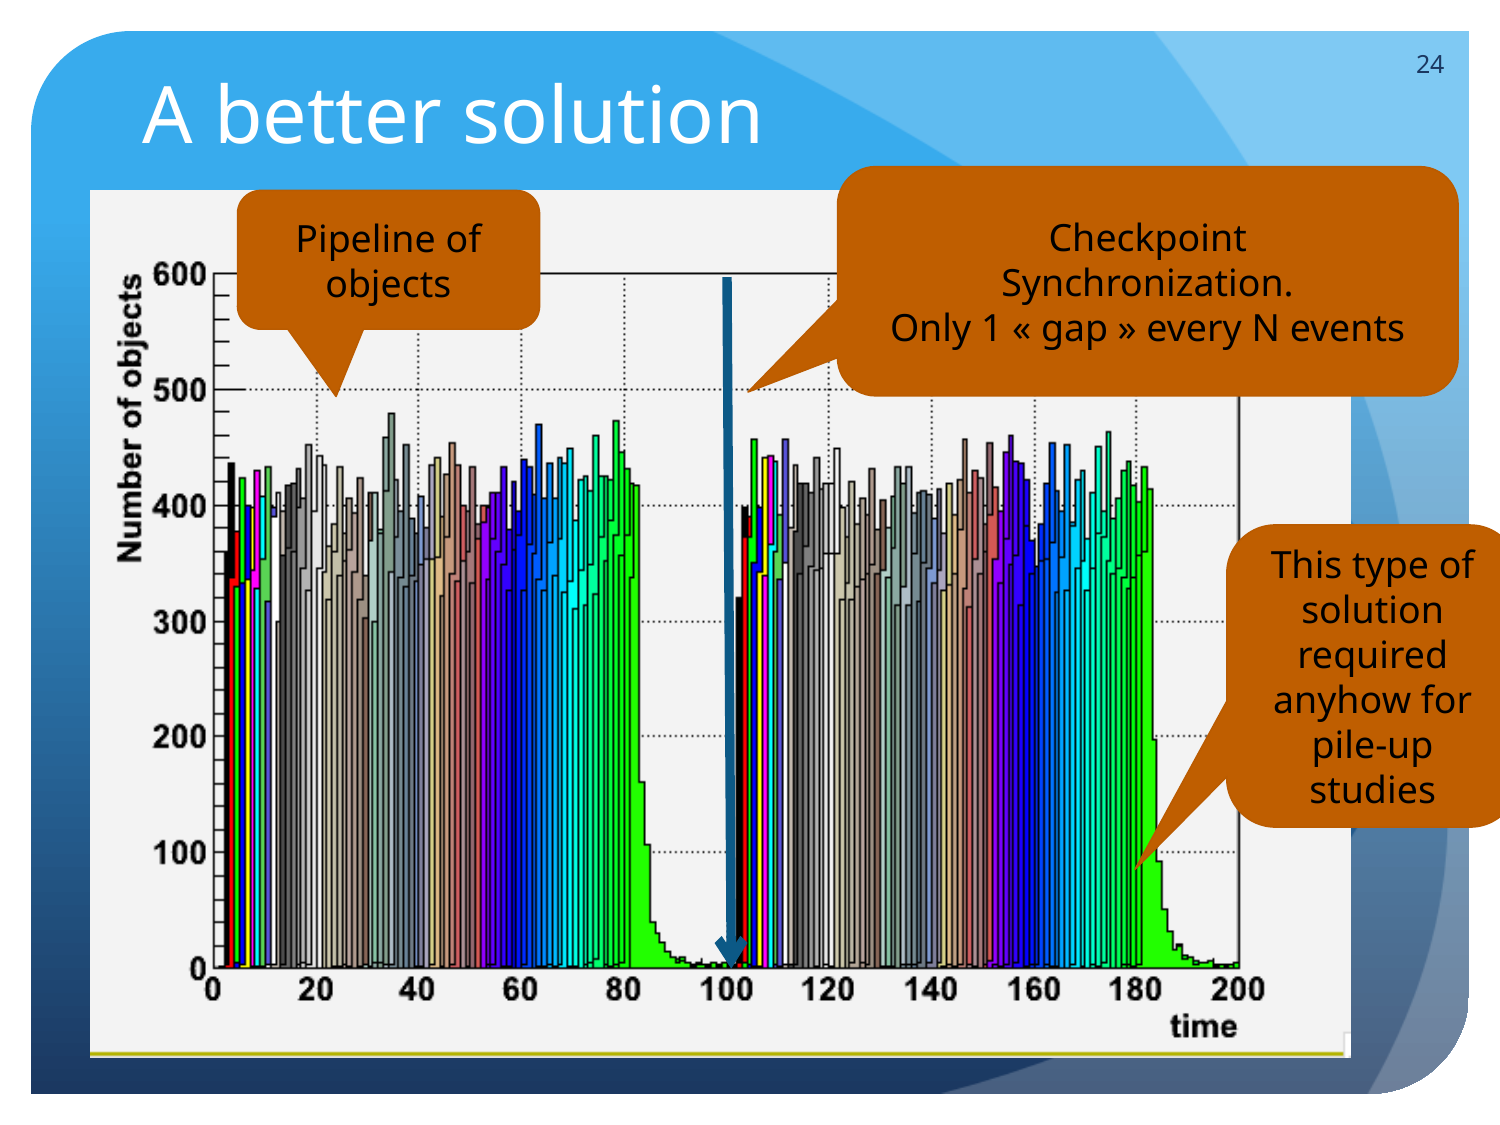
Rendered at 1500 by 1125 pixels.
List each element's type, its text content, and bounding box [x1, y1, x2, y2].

slide_number 24 [1378, 36, 1460, 96]
text_box This type of solution required anyhow for pile-up studies [1351, 524, 1500, 828]
picture [24, 30, 1473, 1094]
title A better solution [127, 62, 1372, 167]
text_box Checkpoint Synchronization. Only 1 « gap » every N events [839, 165, 1459, 397]
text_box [726, 276, 732, 969]
